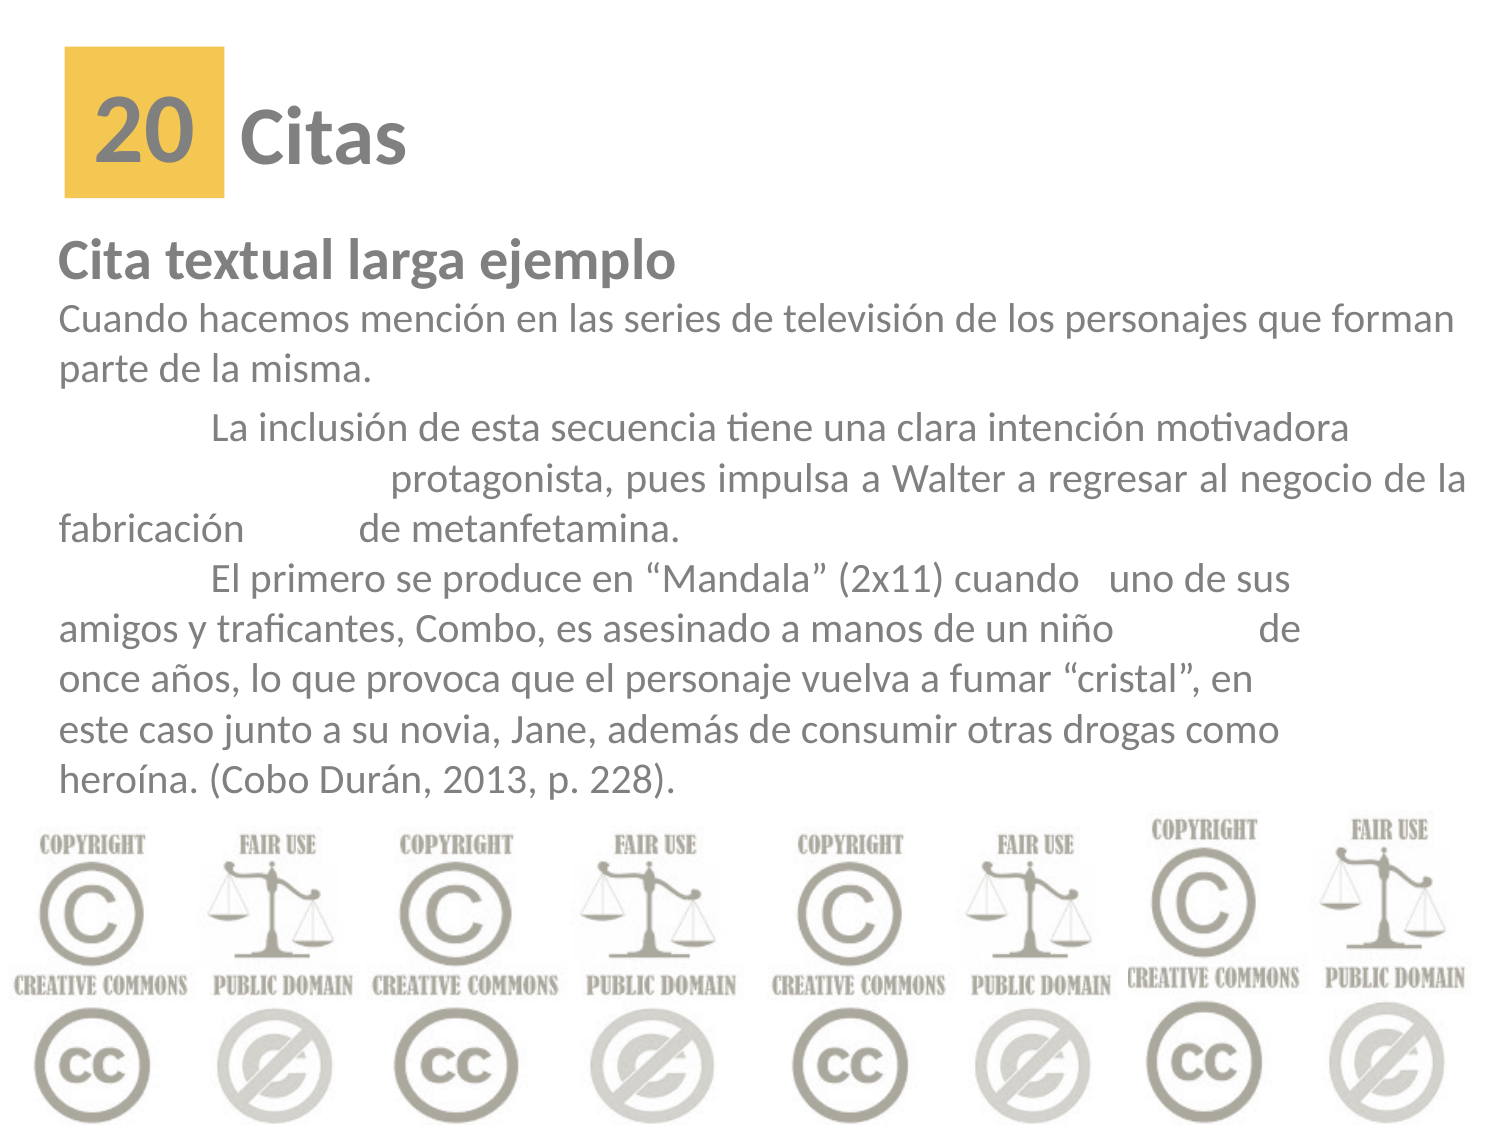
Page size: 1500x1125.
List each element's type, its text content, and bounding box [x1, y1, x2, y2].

picture [5, 826, 753, 1125]
picture [762, 810, 1483, 1125]
text_box Cita textual larga ejemplo Cuando hacemos mención en las series de televisión de los personajes que forman parte de la misma. La inclusión de esta secuencia tiene una clara intención motivadora protagonista, pues impulsa a Walter a regresar al negocio de la fabricación de metanfetamina. El primero se produce en “Mandala” (2x11) cuando uno de sus amigos y traficantes, Combo, es asesinado a manos de un niño de once años, lo que provoca que el personaje vuelva a fumar “cristal”, en este caso junto a su novia, Jane, además de consumir otras drogas como heroína. (Cobo Durán, 2013, p. 228). [43, 213, 1483, 828]
text_box 20 [63, 44, 227, 200]
text_box Citas [227, 44, 1500, 195]
